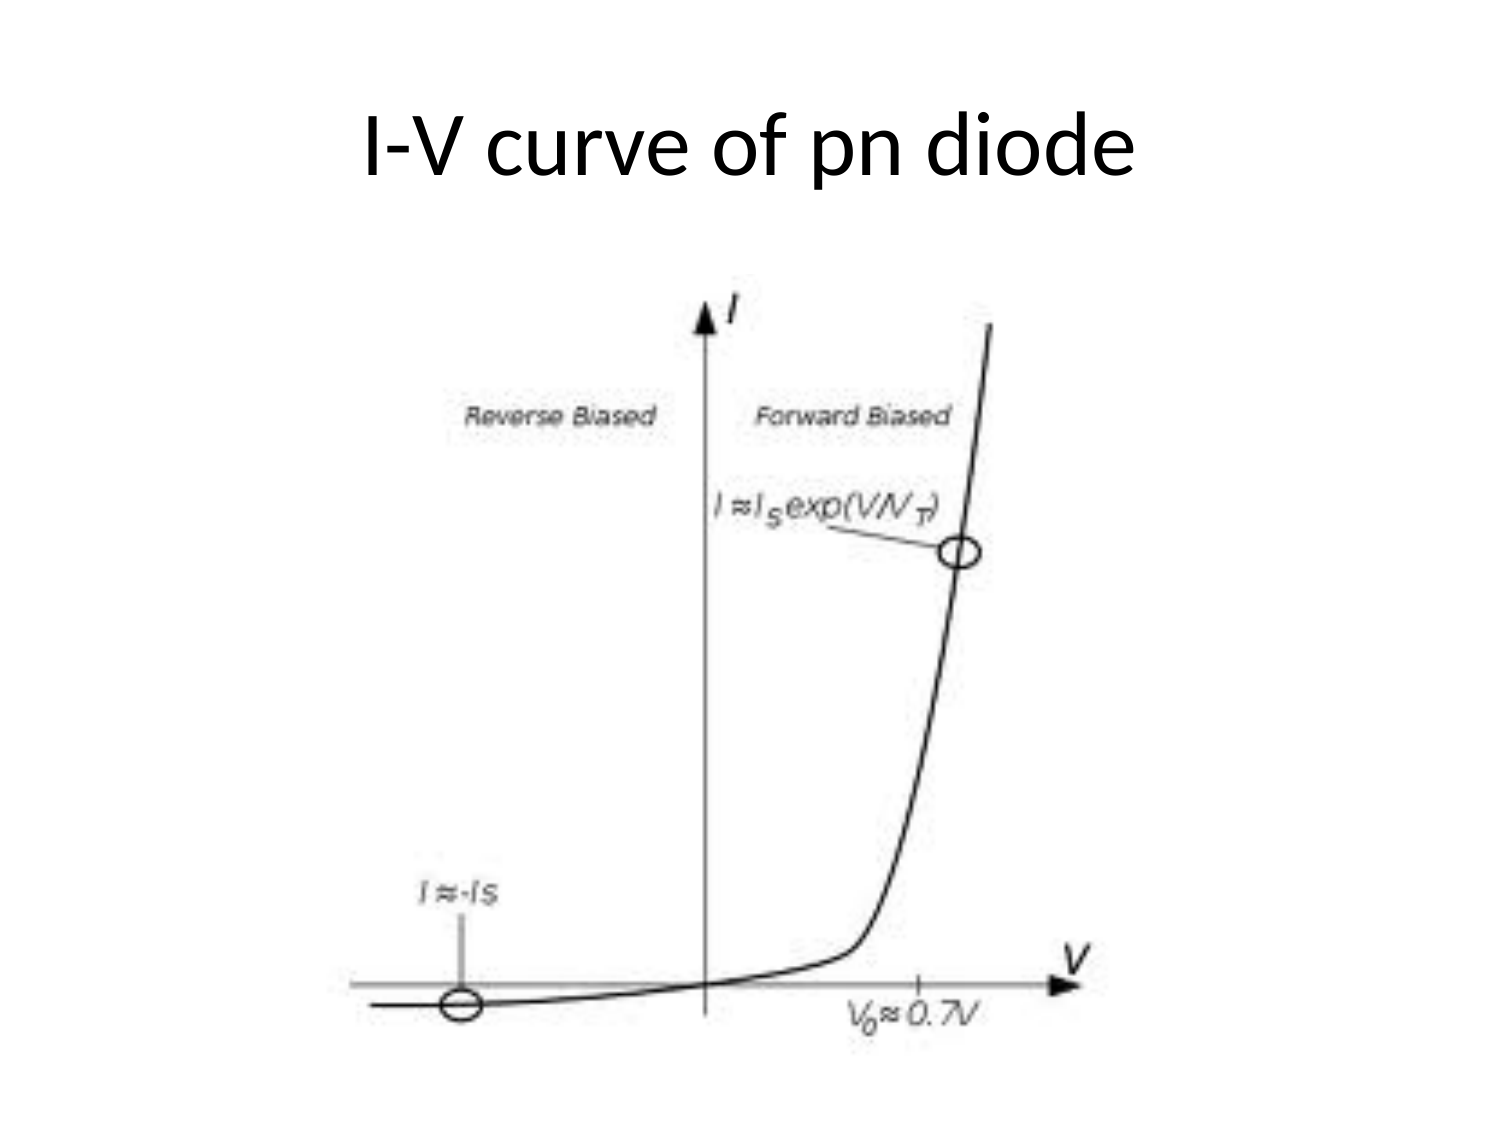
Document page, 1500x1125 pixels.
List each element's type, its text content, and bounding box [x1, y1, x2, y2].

title I-V curve of pn diode [75, 45, 1425, 233]
picture [299, 274, 1113, 1088]
